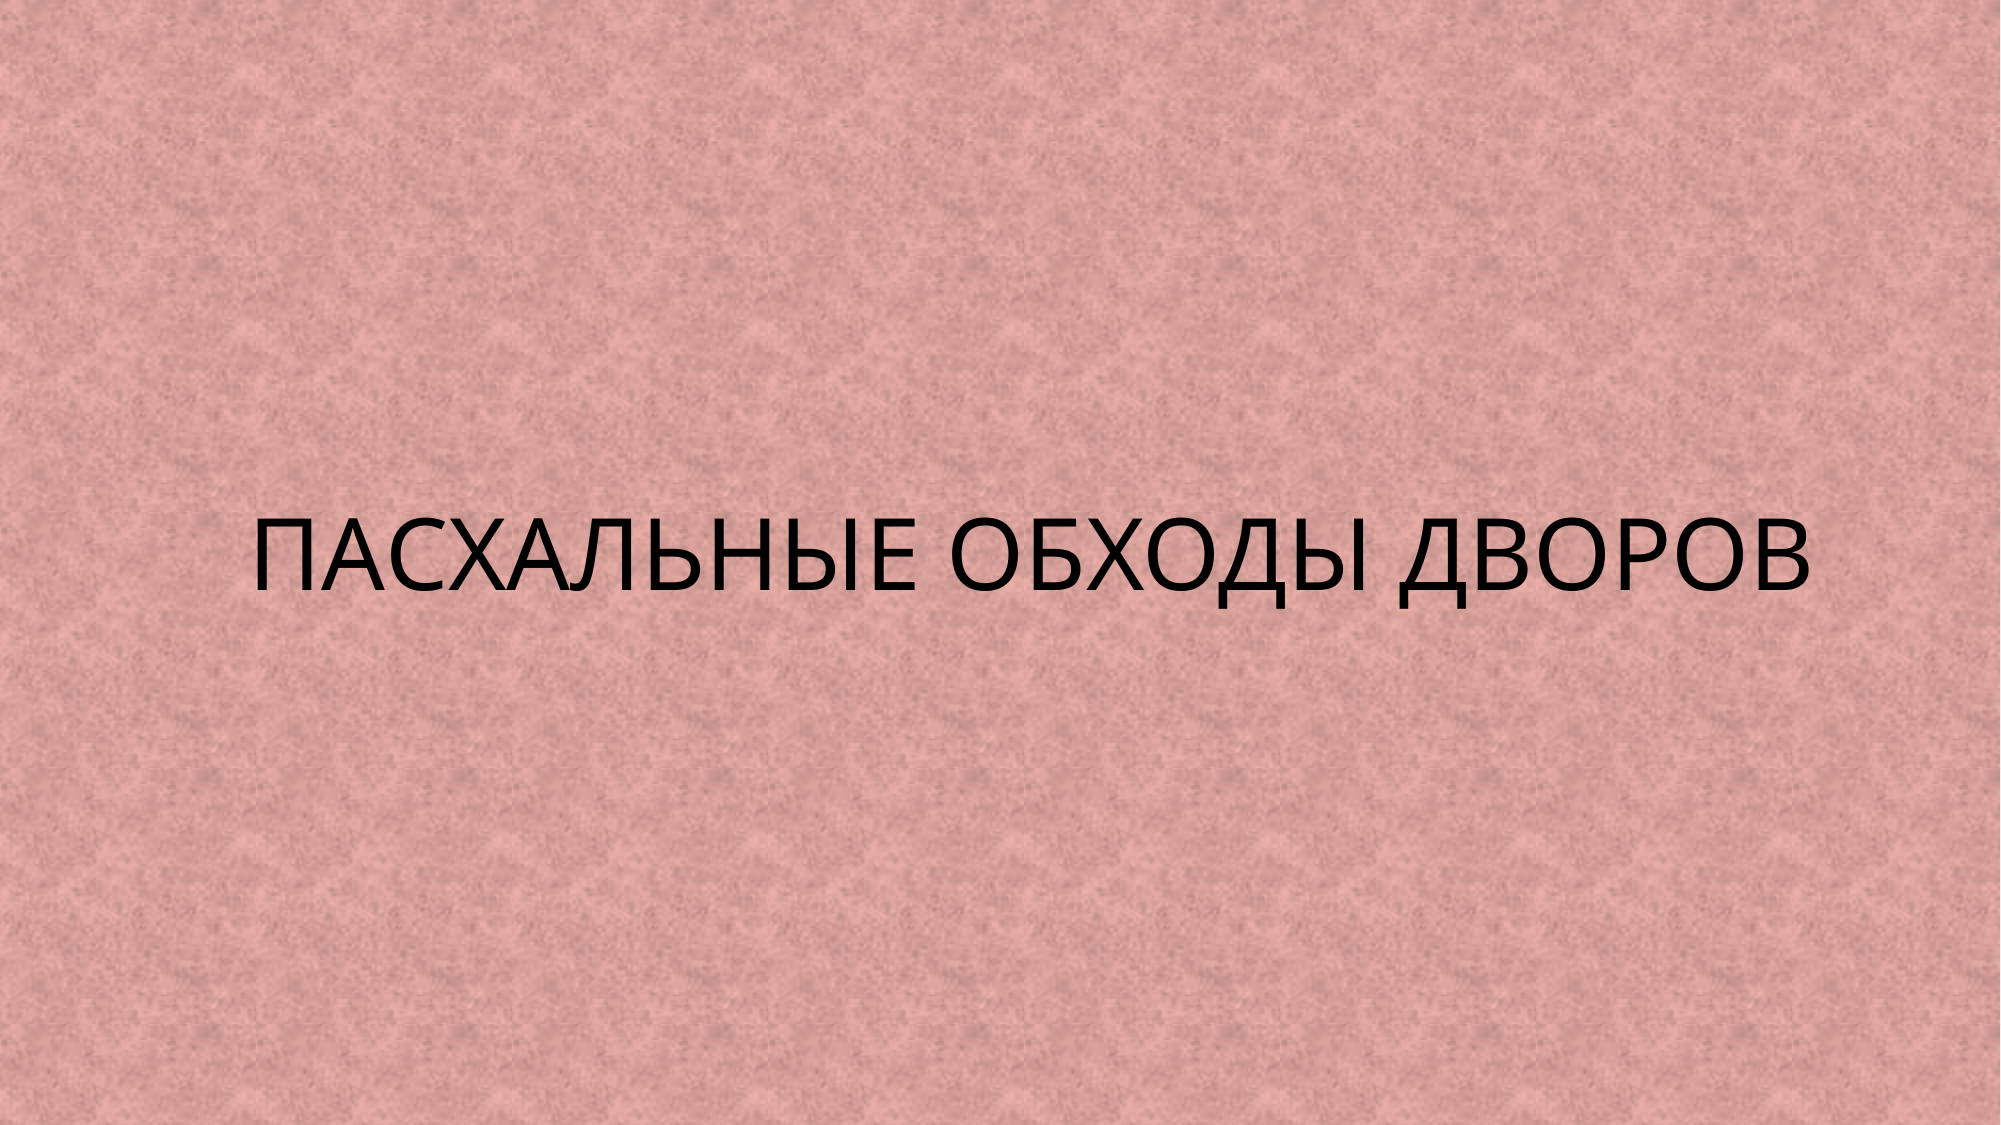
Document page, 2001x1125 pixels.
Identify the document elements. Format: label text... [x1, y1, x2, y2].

title Пасхальные обходы дворов [159, 394, 1904, 707]
